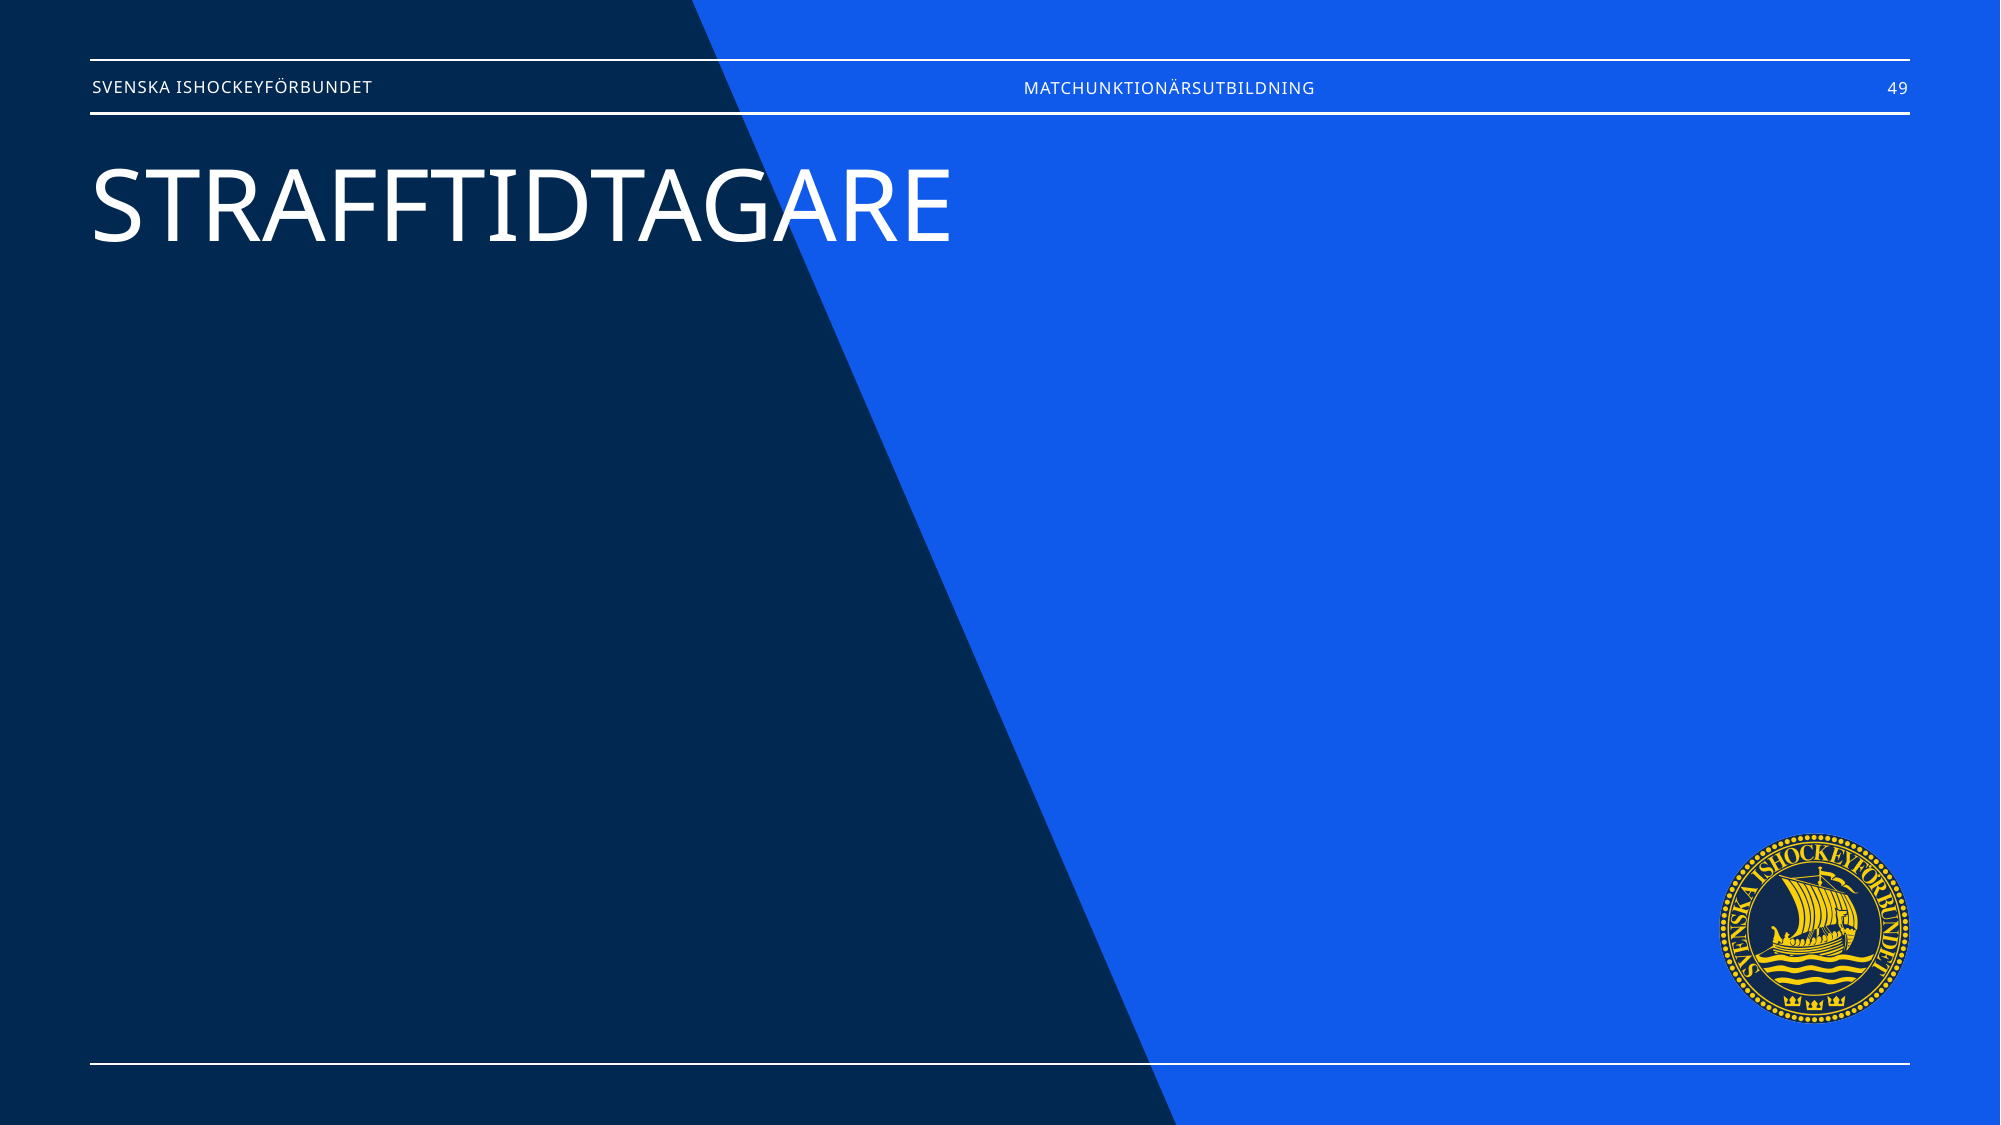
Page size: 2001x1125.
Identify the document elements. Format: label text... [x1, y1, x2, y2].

title STRAFFTIDTAGARE [90, 154, 1290, 800]
picture [1685, 799, 1944, 1058]
footer Matchunktionärsutbildning [1023, 60, 1597, 112]
slide_number 49 [1774, 60, 1908, 112]
